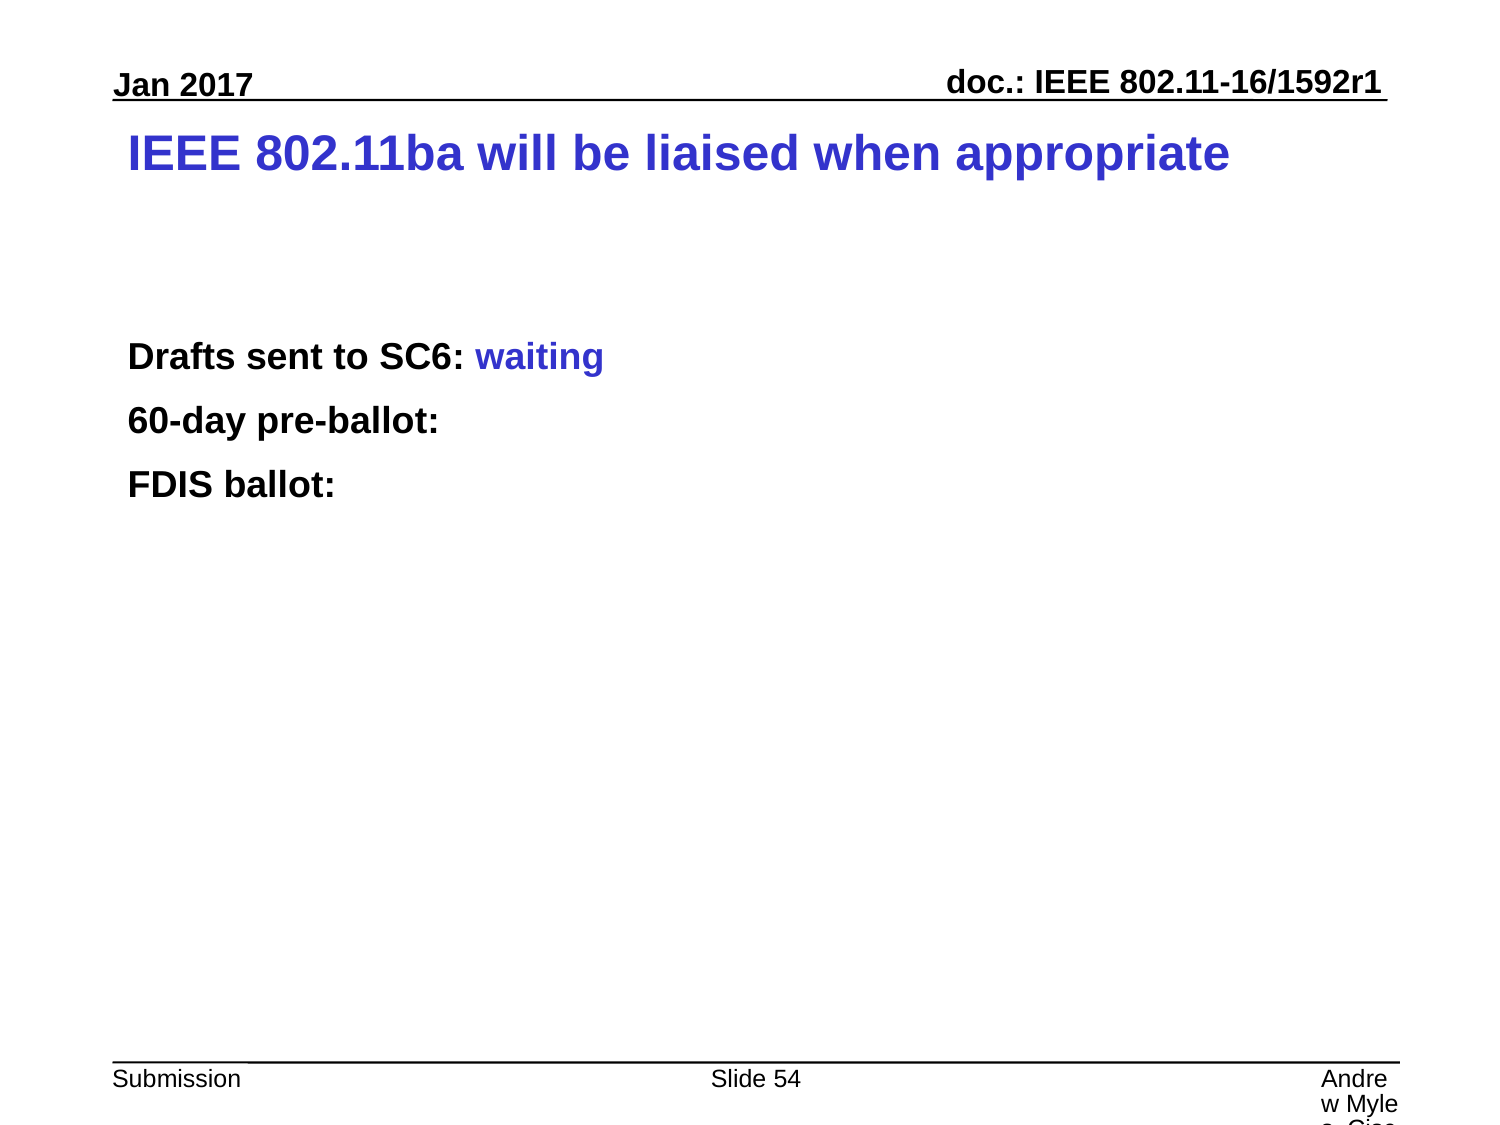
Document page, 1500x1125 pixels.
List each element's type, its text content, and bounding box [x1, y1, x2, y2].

title IEEE 802.11ba will be liaised when appropriate [112, 112, 1388, 288]
slide_number Slide 54 [709, 1061, 803, 1093]
list Drafts sent to SC6: waiting 60-day pre-ballot: FDIS ballot: [112, 324, 1388, 1000]
footer Andrew Myles, Cisco [1320, 1061, 1402, 1093]
